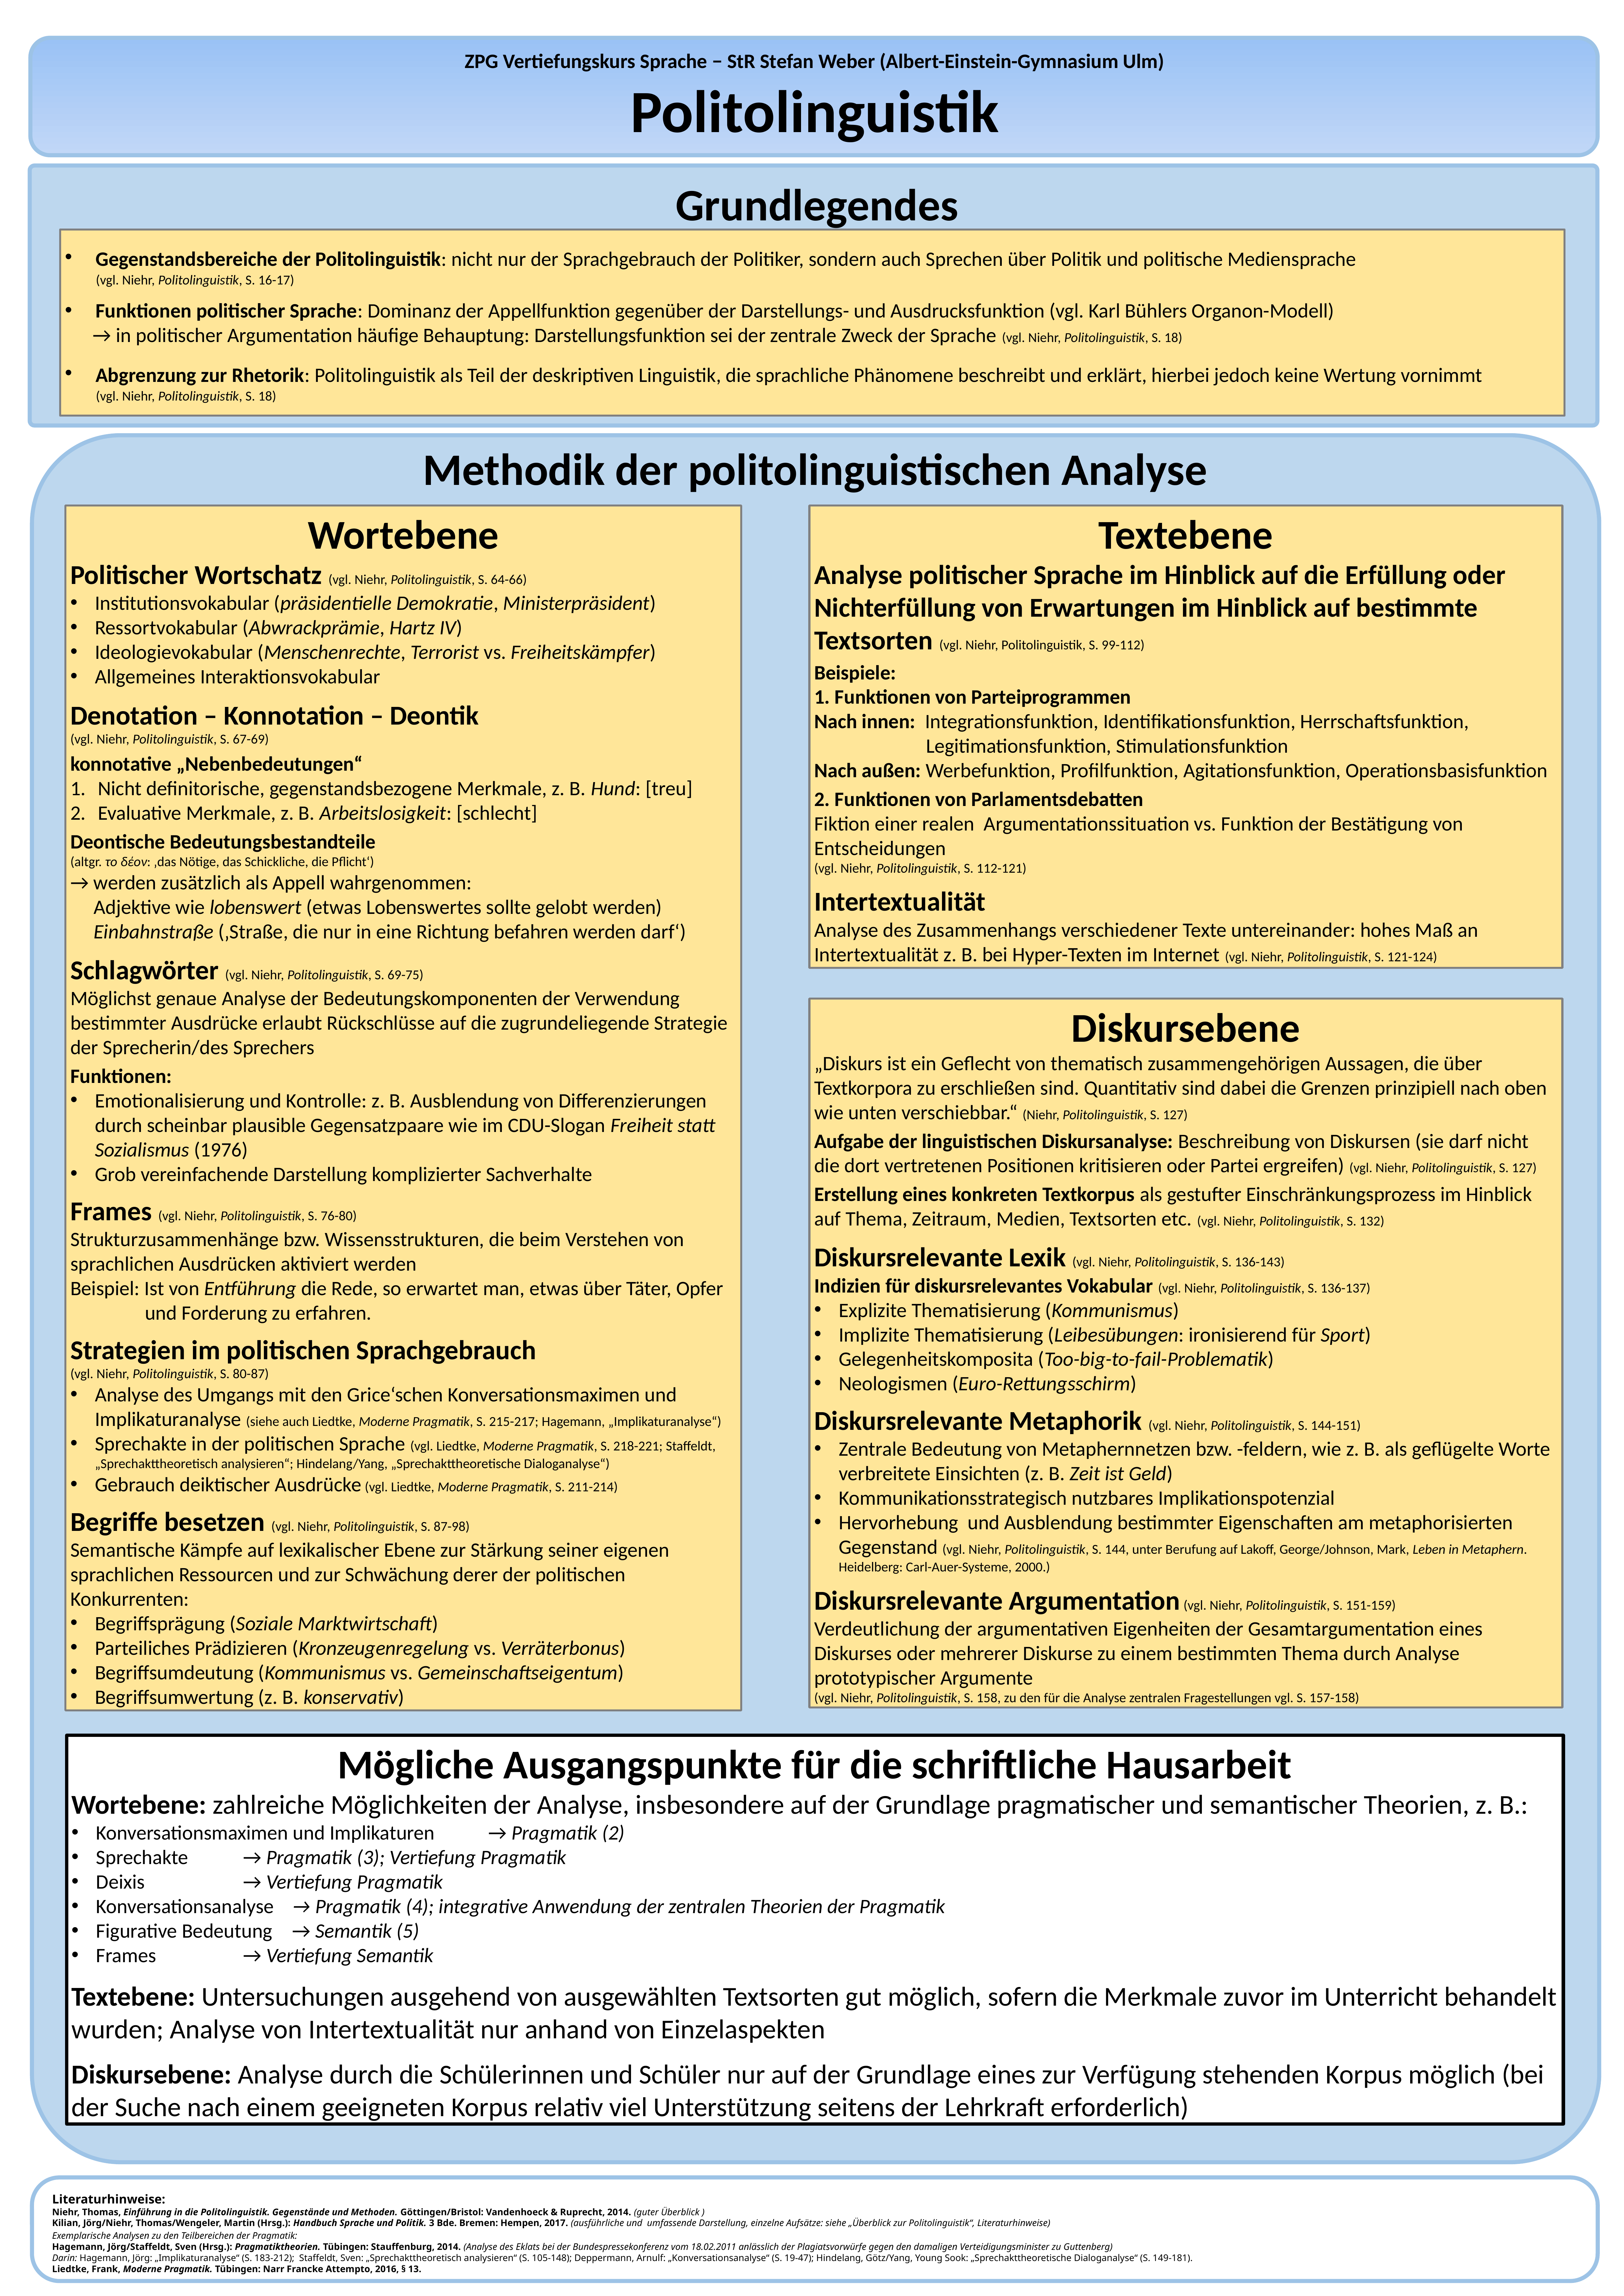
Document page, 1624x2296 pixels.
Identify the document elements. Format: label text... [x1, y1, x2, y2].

text_box Diskursebene „Diskurs ist ein Geflecht von thematisch zusammengehörigen Aussagen, die über Textkorpora zu erschließen sind. Quantitativ sind dabei die Grenzen prinzipiell nach oben wie unten verschiebbar.“ (Niehr, Politolinguistik, S. 127) Aufgabe der linguistischen Diskursanalyse: Beschreibung von Diskursen (sie darf nicht die dort vertretenen Positionen kritisieren oder Partei ergreifen) (vgl. Niehr, Politolinguistik, S. 127) Erstellung eines konkreten Textkorpus als gestufter Einschränkungsprozess im Hinblick auf Thema, Zeitraum, Medien, Textsorten etc. (vgl. Niehr, Politolinguistik, S. 132) Diskursrelevante Lexik (vgl. Niehr, Politolinguistik, S. 136-143) Indizien für diskursrelevantes Vokabular (vgl. Niehr, Politolinguistik, S. 136-137) Explizite Thematisierung (Kommunismus) Implizite Thematisierung (Leibesübungen: ironisierend für Sport) Gelegenheitskomposita (Too-big-to-fail-Problematik) Neologismen (Euro-Rettungsschirm) Diskursrelevante Metaphorik (vgl. Niehr, Politolinguistik, S. 144-151) Zentrale Bedeutung von Metaphernnetzen bzw. -feldern, wie z. B. als geflügelte Worte verbreitete Einsichten (z. B. Zeit ist Geld) Kommunikationsstrategisch nutzbares Implikationspotenzial Hervorhebung und Ausblendung bestimmter Eigenschaften am metaphorisierten Gegenstand (vgl. Niehr, Politolinguistik, S. 144, unter Berufung auf Lakoff, George/Johnson, Mark, Leben in Metaphern. Heidelberg: Carl-Auer-Systeme, 2000.) Diskursrelevante Argumentation (vgl. Niehr, Politolinguistik, S. 151-159) Verdeutlichung der argumentativen Eigenheiten der Gesamtargumentation eines Diskurses oder mehrerer Diskurse zu einem bestimmten Thema durch Analyse prototypischer Argumente (vgl. Niehr, Politolinguistik, S. 158, zu den für die Analyse zentralen Fragestellungen vgl. S. 157-158) [809, 998, 1563, 1708]
text_box [99, 435, 1532, 437]
text_box [31, 2177, 1598, 2282]
text_box Grundlegendes [29, 165, 1598, 426]
text_box Literaturhinweise: Niehr, Thomas, Einführung in die Politolinguistik. Gegenstände und Methoden. Göttingen/Bristol: Vandenhoeck & Ruprecht, 2014. (guter Überblick ) Kilian, Jörg/Niehr, Thomas/Wengeler, Martin (Hrsg.): Handbuch Sprache und Politik. 3 Bde. Bremen: Hempen, 2017. (ausführliche und umfassende Darstellung, einzelne Aufsätze: siehe „Überblick zur Politolinguistik“, Literaturhinweise) Exemplarische Analysen zu den Teilbereichen der Pragmatik: Hagemann, Jörg/Staffeldt, Sven (Hrsg.): Pragmatiktheorien. Tübingen: Stauffenburg, 2014. (Analyse des Eklats bei der Bundespressekonferenz vom 18.02.2011 anlässlich der Plagiatsvorwürfe gegen den damaligen Verteidigungsminister zu Guttenberg) Darin: Hagemann, Jörg: „Implikaturanalyse“ (S. 183-212); Staffeldt, Sven: „Sprechakttheoretisch analysieren“ (S. 105-148); Deppermann, Arnulf: „Konversationsanalyse“ (S. 19-47); Hindelang, Götz/Yang, Young Sook: „Sprechakttheoretische Dialoganalyse“ (S. 149-181). Liedtke, Frank, Moderne Pragmatik. Tübingen: Narr Francke Attempto, 2016, § 13. [47, 2182, 1582, 2277]
text_box Methodik der politolinguistischen Analyse [66, 437, 1565, 497]
text_box Wortebene Politischer Wortschatz (vgl. Niehr, Politolinguistik, S. 64-66) Institutionsvokabular (präsidentielle Demokratie, Ministerpräsident) Ressortvokabular (Abwrackprämie, Hartz IV) Ideologievokabular (Menschenrechte, Terrorist vs. Freiheitskämpfer) Allgemeines Interaktionsvokabular Denotation – Konnotation – Deontik (vgl. Niehr, Politolinguistik, S. 67-69) konnotative „Nebenbedeutungen“ Nicht definitorische, gegenstandsbezogene Merkmale, z. B. Hund: [treu] Evaluative Merkmale, z. B. Arbeitslosigkeit: [schlecht] Deontische Bedeutungsbestandteile (altgr. το δέον: ‚das Nötige, das Schickliche, die Pflicht‘) → werden zusätzlich als Appell wahrgenommen: Adjektive wie lobenswert (etwas Lobenswertes sollte gelobt werden) Einbahnstraße (‚Straße, die nur in eine Richtung befahren werden darf‘) Schlagwörter (vgl. Niehr, Politolinguistik, S. 69-75) Möglichst genaue Analyse der Bedeutungskomponenten der Verwendung bestimmter Ausdrücke erlaubt Rückschlüsse auf die zugrundeliegende Strategie der Sprecherin/des Sprechers Funktionen: Emotionalisierung und Kontrolle: z. B. Ausblendung von Differenzierungen durch scheinbar plausible Gegensatzpaare wie im CDU-Slogan Freiheit statt Sozialismus (1976) Grob vereinfachende Darstellung komplizierter Sachverhalte Frames (vgl. Niehr, Politolinguistik, S. 76-80) Strukturzusammenhänge bzw. Wissensstrukturen, die beim Verstehen von sprachlichen Ausdrücken aktiviert werden Beispiel: Ist von Entführung die Rede, so erwartet man, etwas über Täter, Opfer und Forderung zu erfahren. Strategien im politischen Sprachgebrauch (vgl. Niehr, Politolinguistik, S. 80-87) Analyse des Umgangs mit den Grice‘schen Konversationsmaximen und Implikaturanalyse (siehe auch Liedtke, Moderne Pragmatik, S. 215-217; Hagemann, „Implikaturanalyse“) Sprechakte in der politischen Sprache (vgl. Liedtke, Moderne Pragmatik, S. 218-221; Staffeldt, „Sprechakttheoretisch analysieren“; Hindelang/Yang, „Sprechakttheoretische Dialoganalyse“) Gebrauch deiktischer Ausdrücke (vgl. Liedtke, Moderne Pragmatik, S. 211-214) Begriffe besetzen (vgl. Niehr, Politolinguistik, S. 87-98) Semantische Kämpfe auf lexikalischer Ebene zur Stärkung seiner eigenen sprachlichen Ressourcen und zur Schwächung derer der politischen Konkurrenten: Begriffsprägung (Soziale Marktwirtschaft) Parteiliches Prädizieren (Kronzeugenregelung vs. Verräterbonus) Begriffsumdeutung (Kommunismus vs. Gemeinschaftseigentum) Begriffsumwertung (z. B. konservativ) [65, 505, 742, 1710]
text_box Grundlegendes [53, 173, 1581, 232]
text_box Mögliche Ausgangspunkte für die schriftliche Hausarbeit Wortebene: zahlreiche Möglichkeiten der Analyse, insbesondere auf der Grundlage pragmatischer und semantischer Theorien, z. B.: Konversationsmaximen und Implikaturen → Pragmatik (2) Sprechakte → Pragmatik (3); Vertiefung Pragmatik Deixis → Vertiefung Pragmatik Konversationsanalyse → Pragmatik (4); integrative Anwendung der zentralen Theorien der Pragmatik Figurative Bedeutung → Semantik (5) Frames → Vertiefung Semantik Textebene: Untersuchungen ausgehend von ausgewählten Textsorten gut möglich, sofern die Merkmale zuvor im Unterricht behandelt wurden; Analyse von Intertextualität nur anhand von Einzelaspekten Diskursebene: Analyse durch die Schülerinnen und Schüler nur auf der Grundlage eines zur Verfügung stehenden Korpus möglich (bei der Suche nach einem geeigneten Korpus relativ viel Unterstützung seitens der Lehrkraft erforderlich) [66, 1735, 1564, 2124]
text_box [30, 37, 1598, 156]
text_box Textebene Analyse politischer Sprache im Hinblick auf die Erfüllung oder Nichterfüllung von Erwartungen im Hinblick auf bestimmte Textsorten (vgl. Niehr, Politolinguistik, S. 99-112) Beispiele: 1. Funktionen von Parteiprogrammen Nach innen: Integrationsfunktion, Identifikationsfunktion, Herrschaftsfunktion, Legitimationsfunktion, Stimulationsfunktion Nach außen: Werbefunktion, Profilfunktion, Agitationsfunktion, Operationsbasisfunktion 2. Funktionen von Parlamentsdebatten Fiktion einer realen Argumentationssituation vs. Funktion der Bestätigung von Entscheidungen (vgl. Niehr, Politolinguistik, S. 112-121) Intertextualität Analyse des Zusammenhangs verschiedener Texte untereinander: hohes Maß an Intertextualität z. B. bei Hyper-Texten im Internet (vgl. Niehr, Politolinguistik, S. 121-124) [809, 505, 1563, 968]
text_box Gegenstandsbereiche der Politolinguistik: nicht nur der Sprachgebrauch der Politiker, sondern auch Sprechen über Politik und politische Mediensprache (vgl. Niehr, Politolinguistik, S. 16-17) Funktionen politischer Sprache: Dominanz der Appellfunktion gegenüber der Darstellungs- und Ausdrucksfunktion (vgl. Karl Bühlers Organon-Modell) → in politischer Argumentation häufige Behauptung: Darstellungsfunktion sei der zentrale Zweck der Sprache (vgl. Niehr, Politolinguistik, S. 18) Abgrenzung zur Rhetorik: Politolinguistik als Teil der deskriptiven Linguistik, die sprachliche Phänomene beschreibt und erklärt, hierbei jedoch keine Wertung vornimmt (vgl. Niehr, Politolinguistik, S. 18) [60, 232, 1565, 416]
text_box [31, 453, 1600, 2163]
text_box ZPG Vertiefungskurs Sprache − StR Stefan Weber (Albert-Einstein-Gymnasium Ulm) Politolinguistik [57, 45, 1573, 147]
